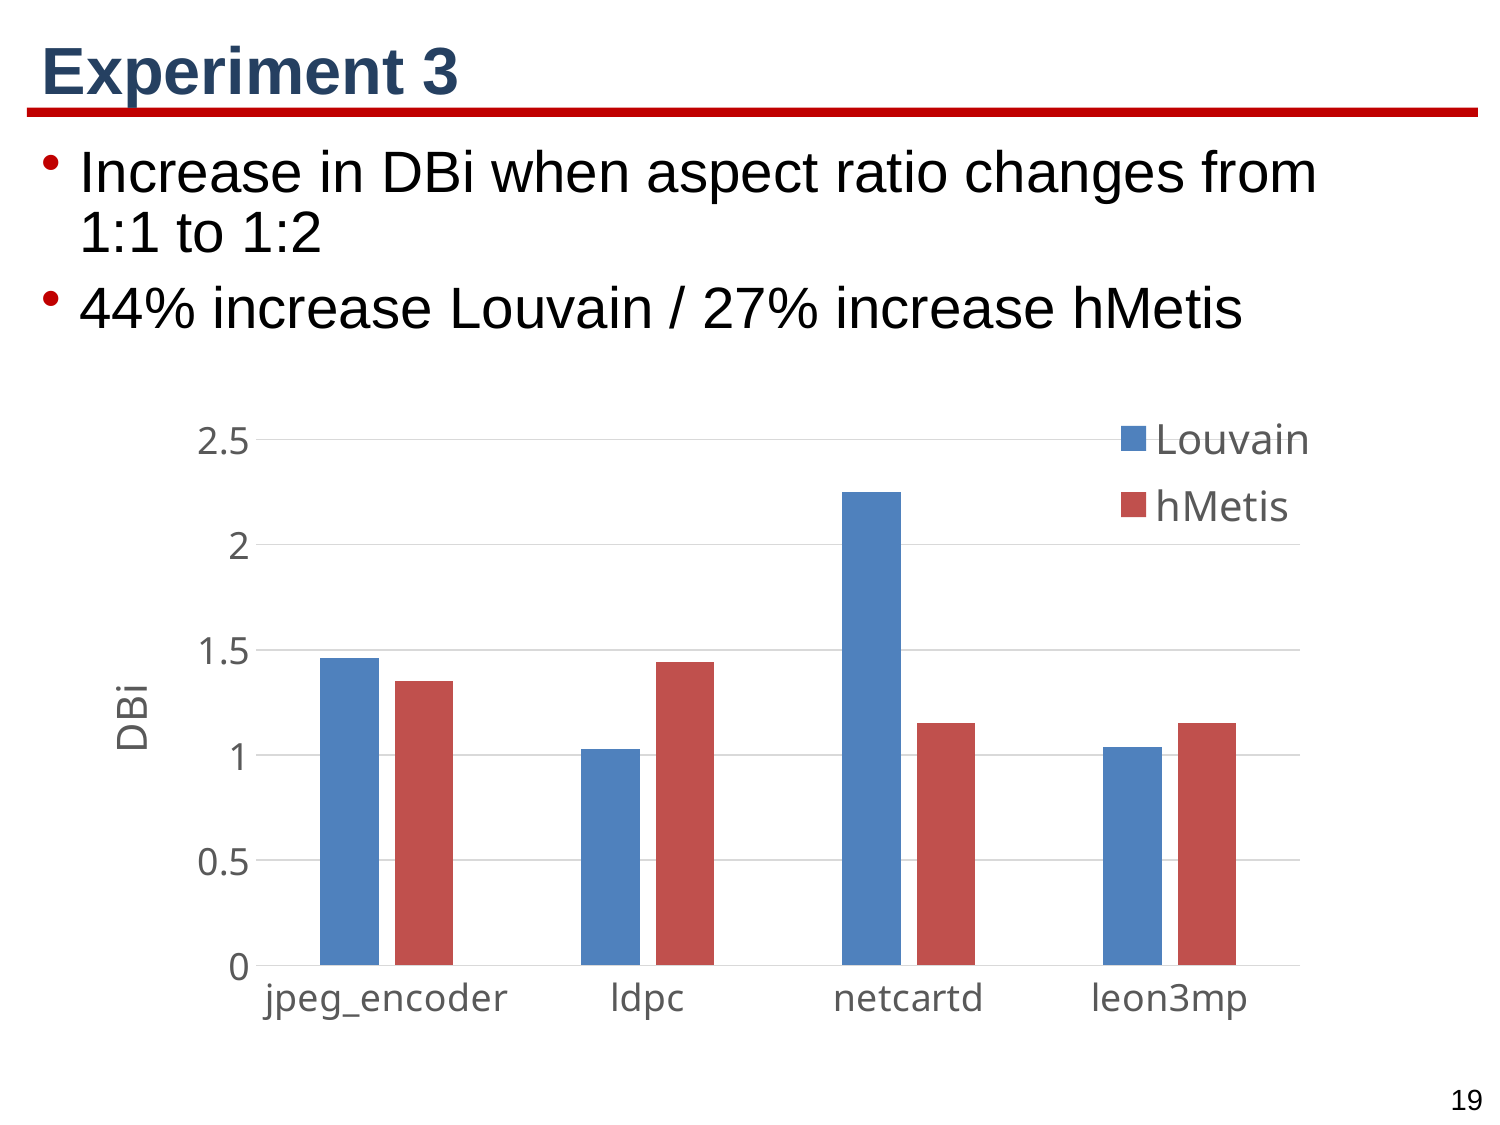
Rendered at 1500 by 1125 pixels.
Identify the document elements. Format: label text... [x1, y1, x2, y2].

title Experiment 3 [26, 23, 1479, 122]
text_box Increase in DBi when aspect ratio changes from 1:1 to 1:2 44% increase Louvain / 27% increase hMetis [26, 137, 1411, 968]
chart [62, 400, 1326, 1036]
